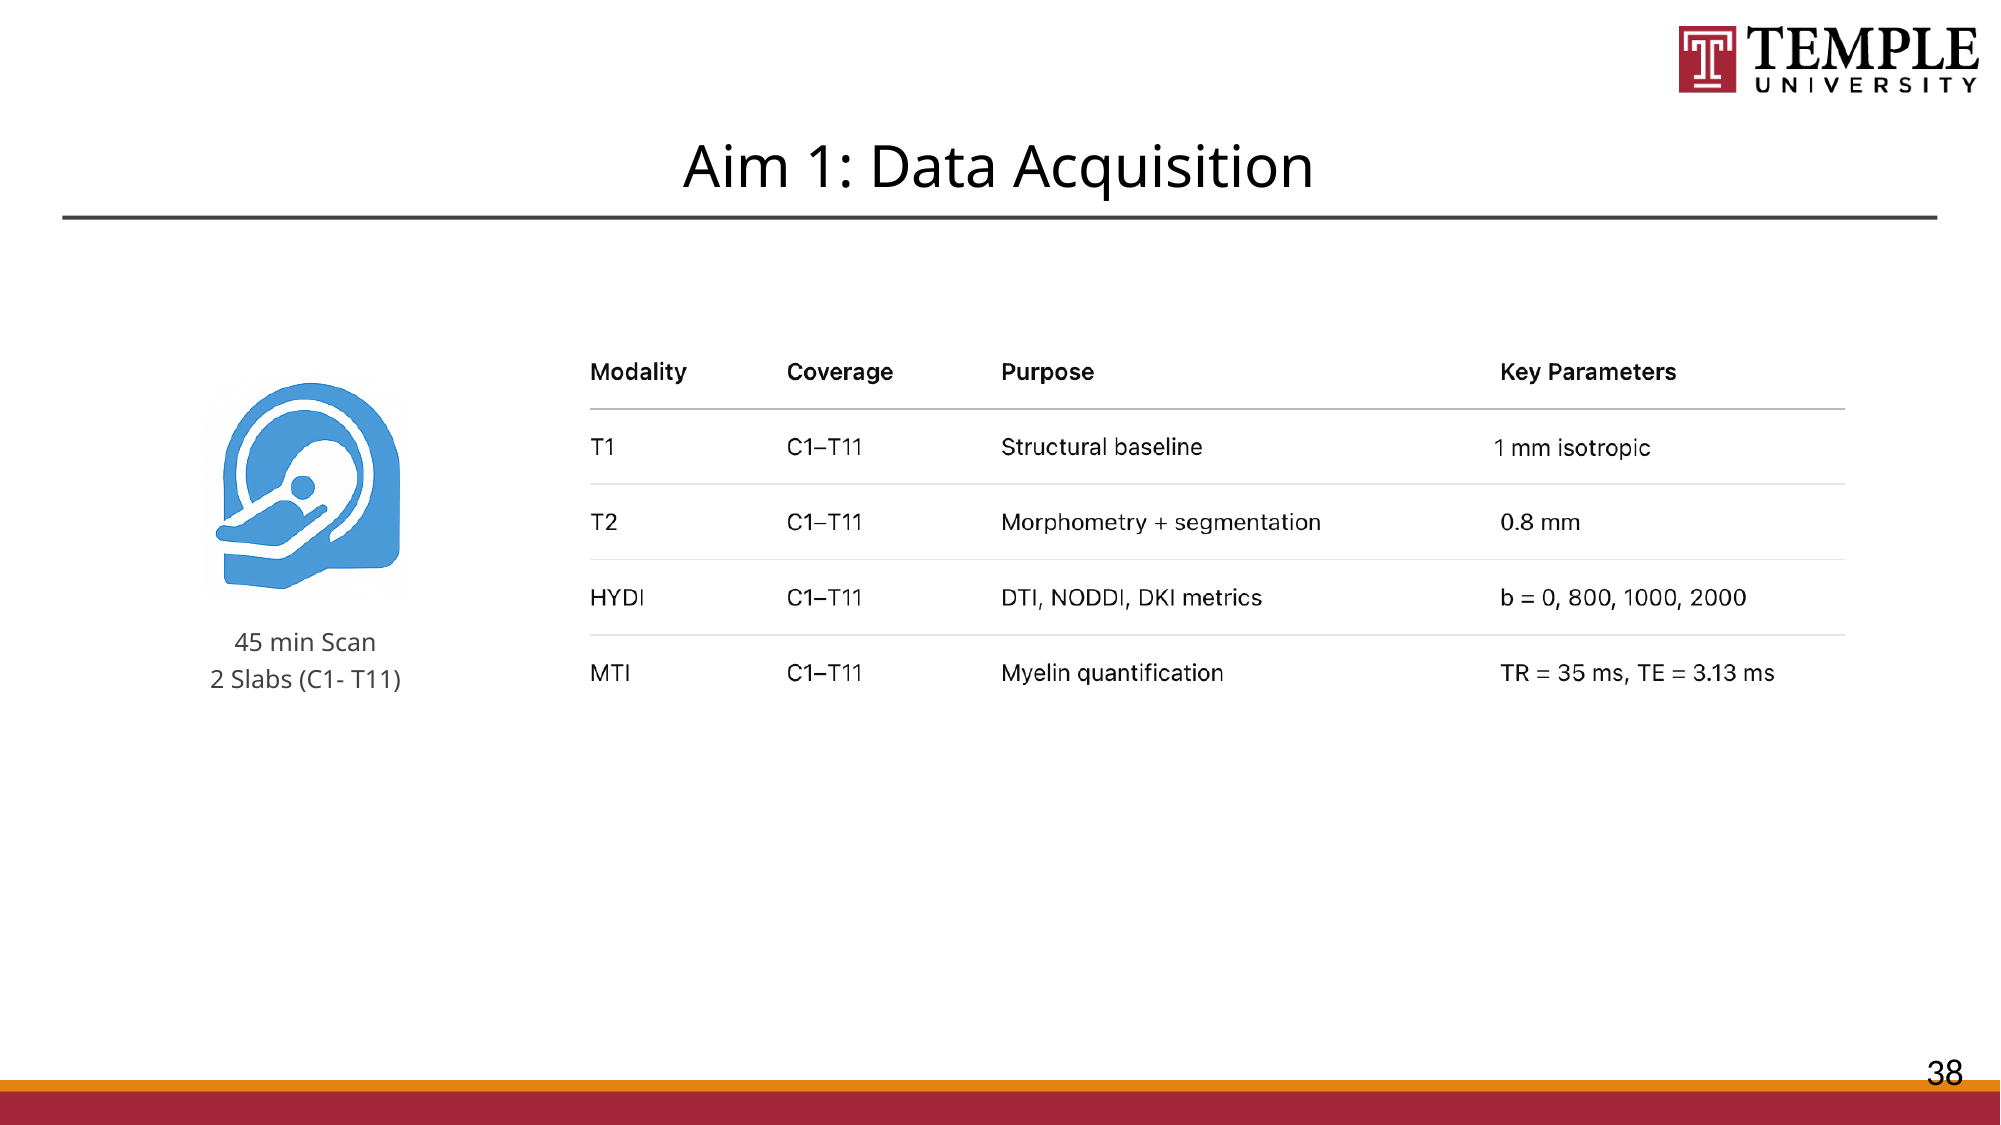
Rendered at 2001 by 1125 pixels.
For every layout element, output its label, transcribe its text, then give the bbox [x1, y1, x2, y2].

picture [1678, 26, 1979, 93]
picture [0, 1080, 2000, 1125]
text_box 38 [1918, 1040, 1972, 1101]
picture [201, 373, 410, 606]
text_box 45 min Scan 2 Slabs (C1- T11) [202, 611, 409, 702]
title Aim 1: Data Acquisition [136, 117, 1863, 220]
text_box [566, 342, 1846, 732]
